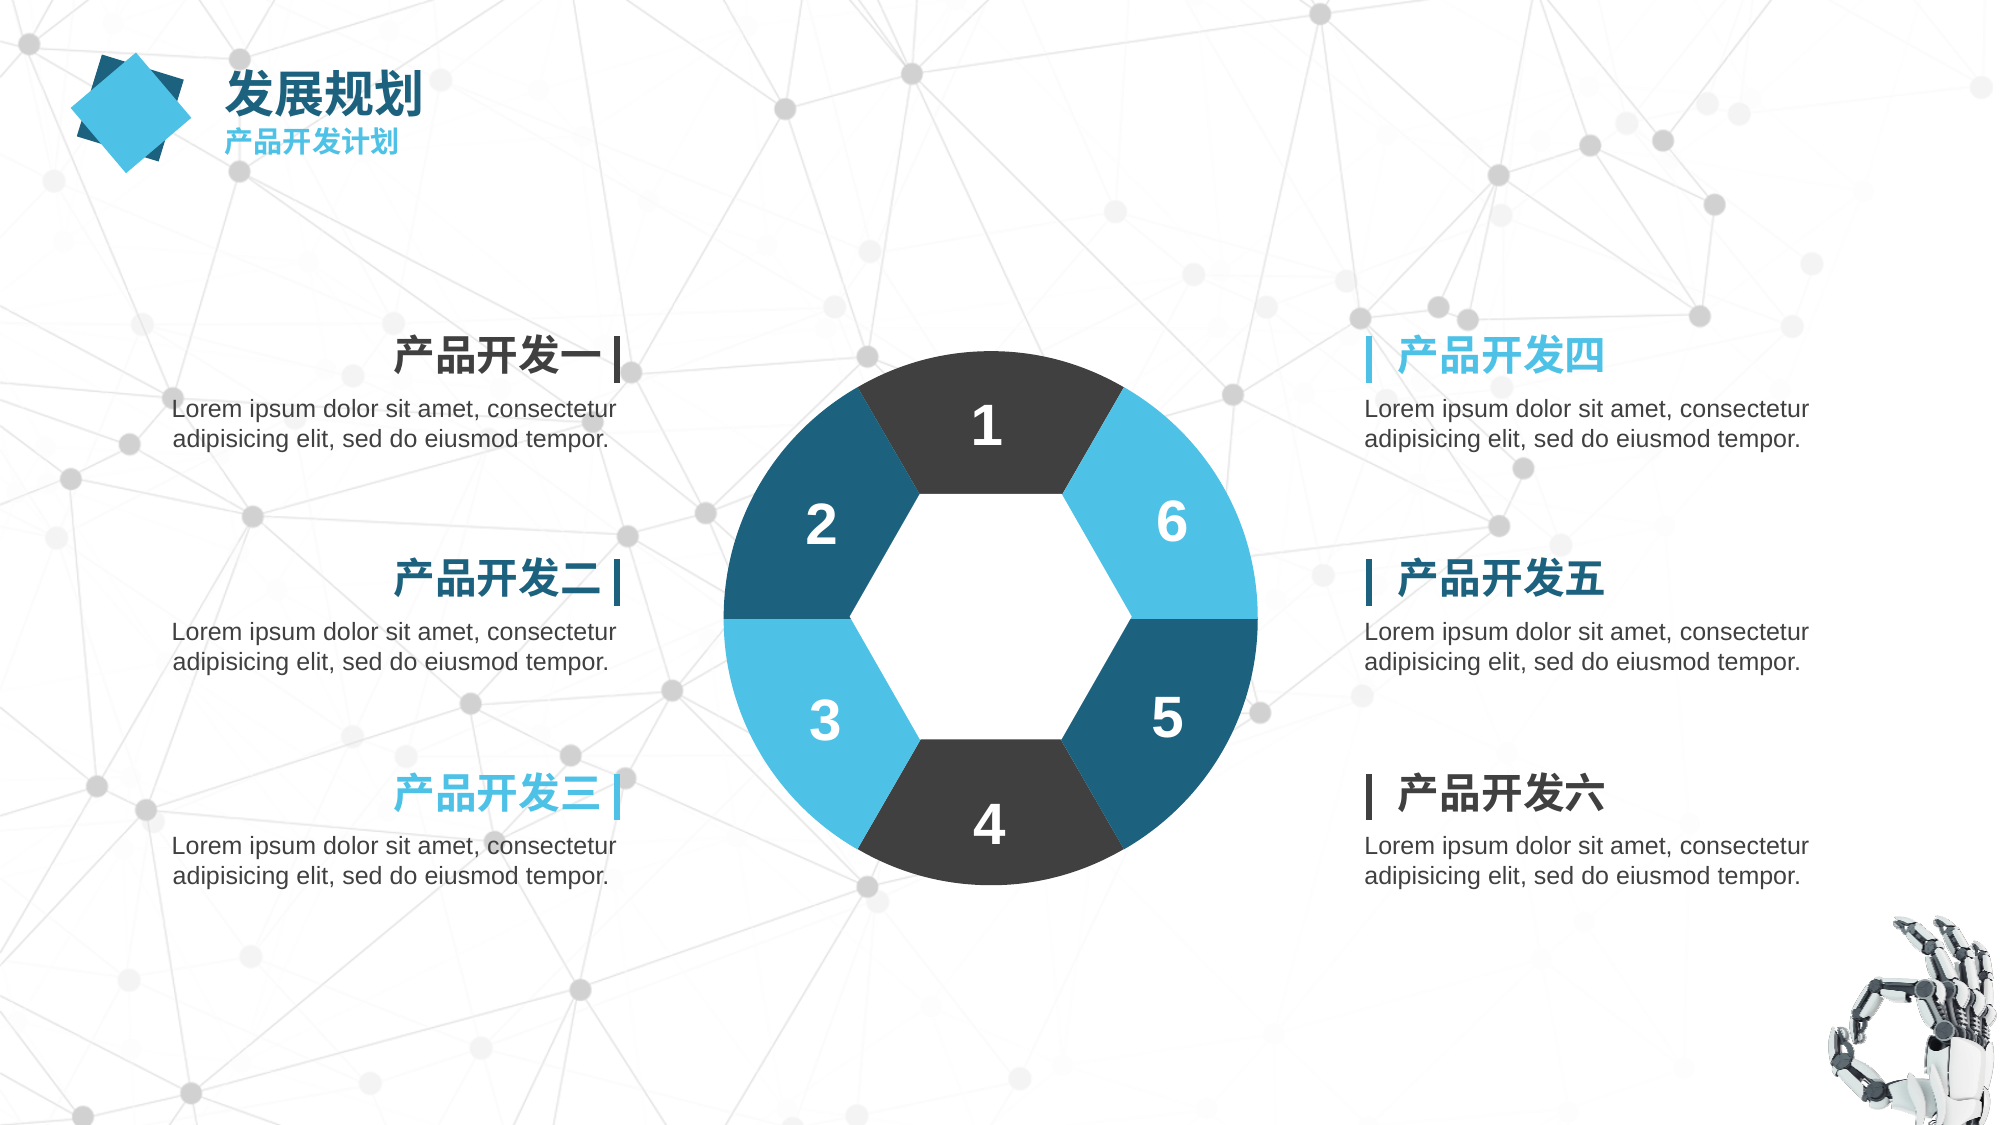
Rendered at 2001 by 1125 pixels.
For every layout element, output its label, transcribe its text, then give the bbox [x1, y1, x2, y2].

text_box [991, 619, 1258, 850]
text_box Lorem ipsum dolor sit amet, consectetur adipisicing elit, sed do eiusmod tempor. [1349, 385, 1936, 460]
text_box Lorem ipsum dolor sit amet, consectetur adipisicing elit, sed do eiusmod tempor. [1349, 822, 1914, 898]
text_box 产品开发六 [1383, 759, 2000, 824]
text_box 发展规划 [210, 54, 440, 130]
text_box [857, 619, 1124, 886]
picture [1780, 915, 2001, 1125]
text_box Lorem ipsum dolor sit amet, consectetur adipisicing elit, sed do eiusmod tempor. [1349, 607, 1914, 683]
text_box Lorem ipsum dolor sit amet, consectetur adipisicing elit, sed do eiusmod tempor. [46, 385, 633, 460]
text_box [723, 619, 990, 850]
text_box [857, 351, 1124, 387]
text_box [991, 387, 1258, 619]
text_box 产品开发一 [0, 321, 617, 387]
text_box Lorem ipsum dolor sit amet, consectetur adipisicing elit, sed do eiusmod tempor. [84, 607, 633, 683]
text_box 产品开发计划 [209, 115, 415, 166]
text_box 产品开发二 [0, 544, 617, 610]
text_box Lorem ipsum dolor sit amet, consectetur adipisicing elit, sed do eiusmod tempor. [84, 822, 633, 898]
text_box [723, 387, 991, 619]
text_box 产品开发五 [1383, 544, 2000, 610]
text_box 产品开发四 [1383, 321, 2000, 387]
text_box 产品开发三 [0, 759, 617, 824]
